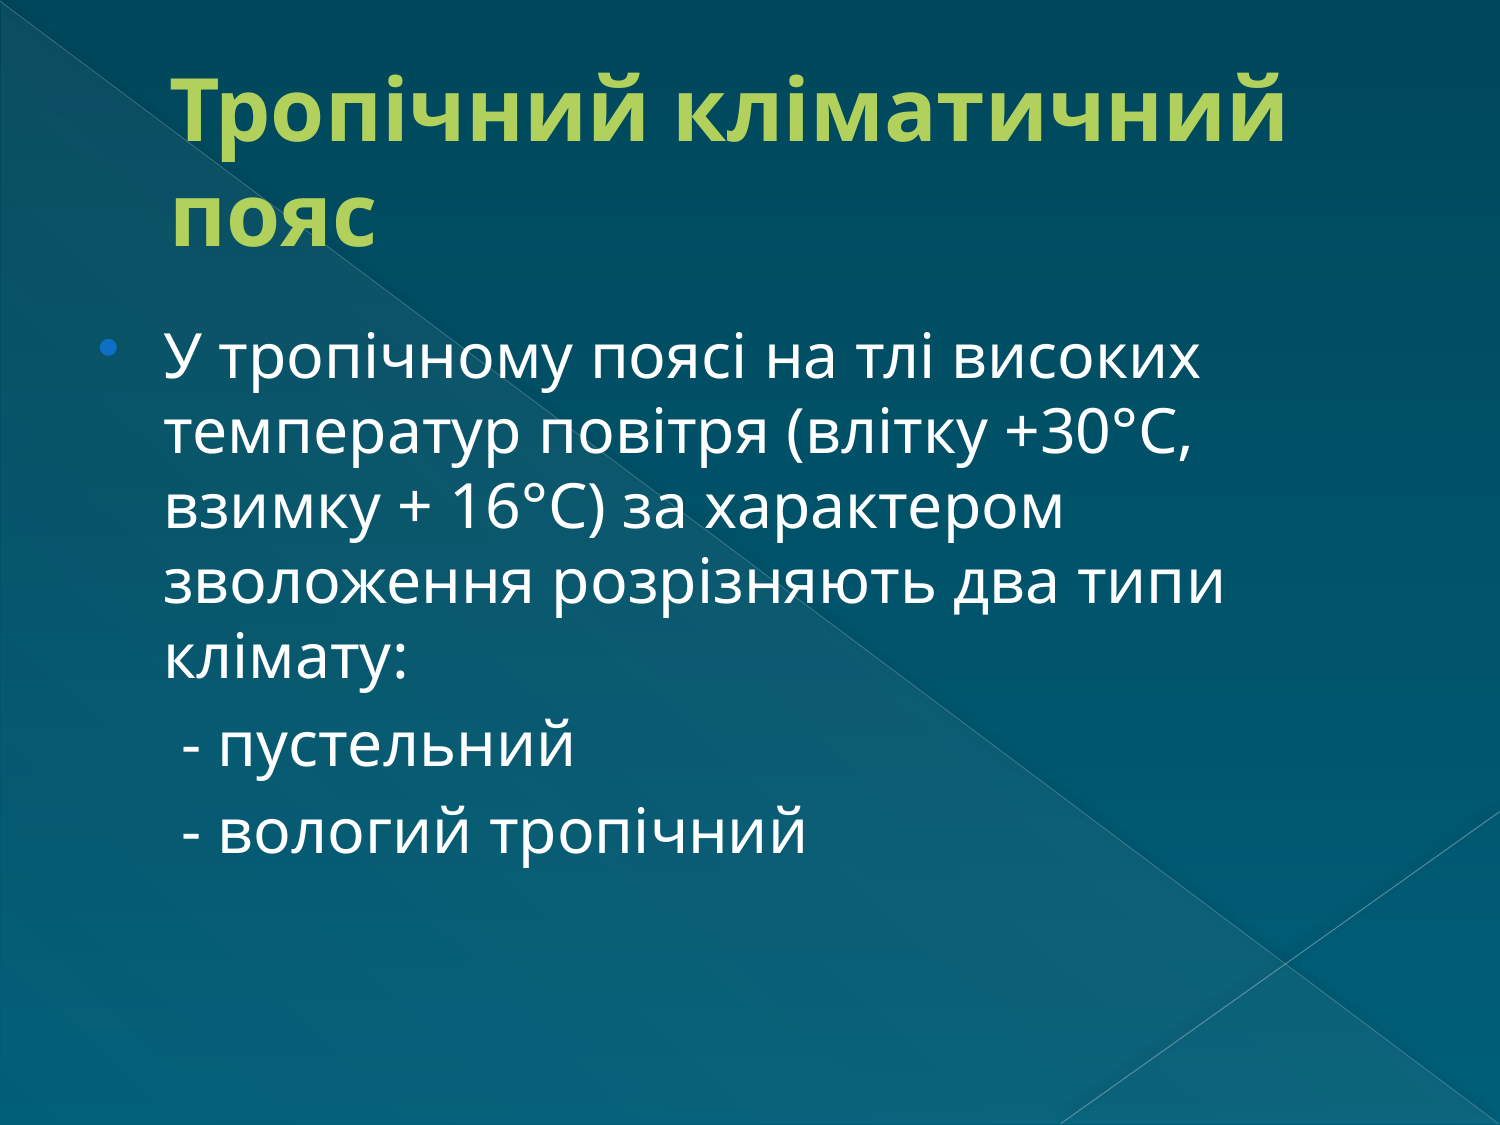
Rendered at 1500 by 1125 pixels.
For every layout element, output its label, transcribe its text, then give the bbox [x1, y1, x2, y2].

title Тропічний кліматичний пояс [75, 43, 1425, 274]
list У тропічному поясі на тлі високих температур повітря (влітку +30°С, взимку + 16°С) за характером зволоження розрізняють два типи клімату: - пустельний - вологий тропічний [75, 308, 1425, 1059]
